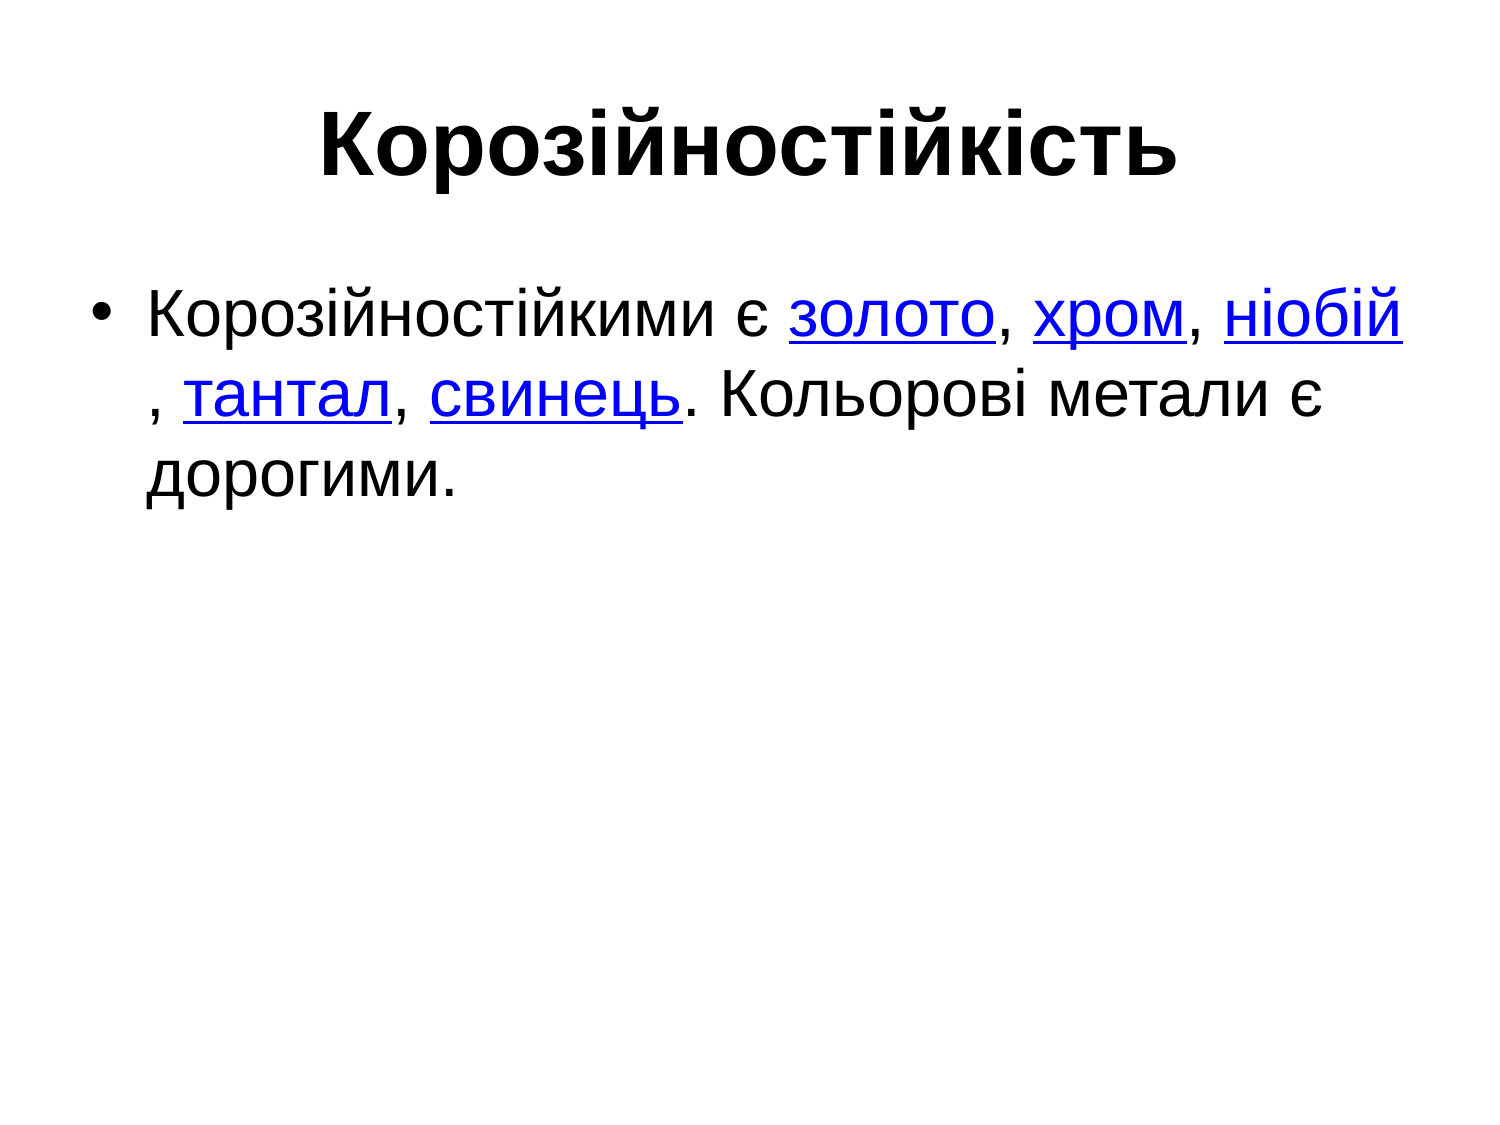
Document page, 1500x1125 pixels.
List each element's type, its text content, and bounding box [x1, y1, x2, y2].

title Корозійностійкість [75, 45, 1425, 233]
list Корозійностійкими є золото, хром, ніобій, тантал, свинець. Кольорові метали є дорогими. [75, 262, 1425, 1005]
